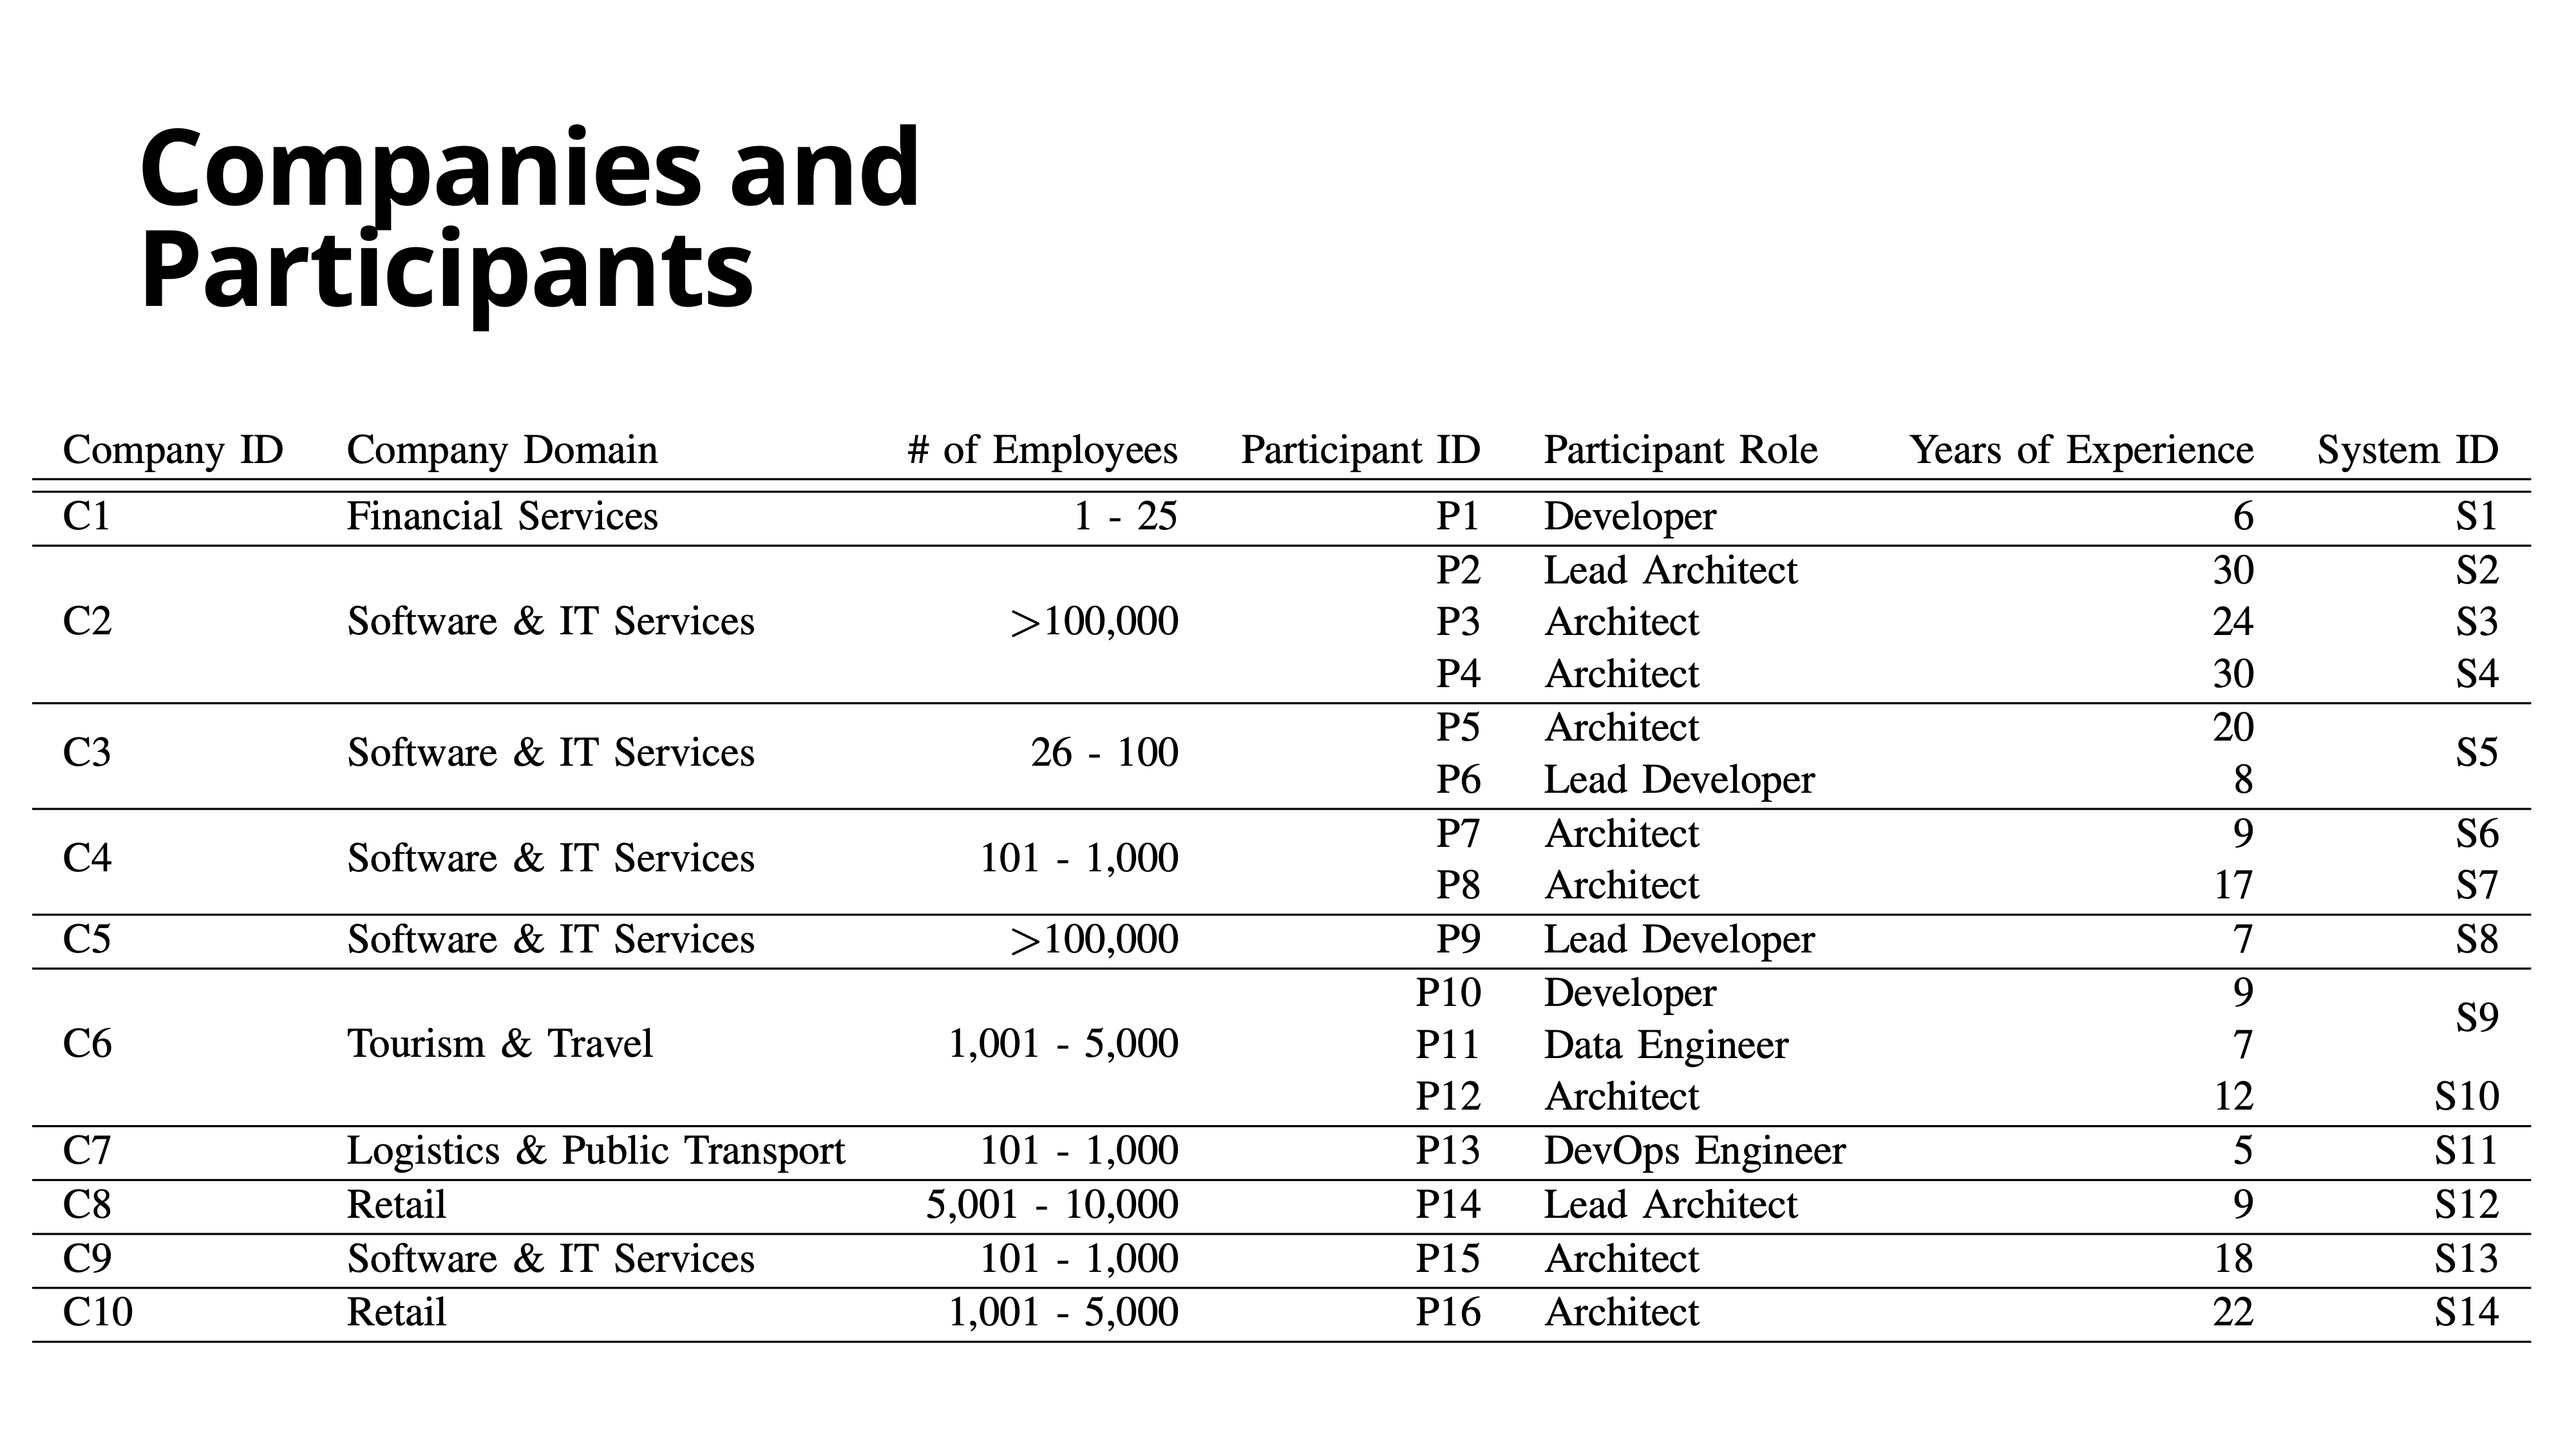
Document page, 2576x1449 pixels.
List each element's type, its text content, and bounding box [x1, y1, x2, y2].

picture [14, 419, 2539, 1354]
title Companies and Participants [127, 113, 1524, 274]
